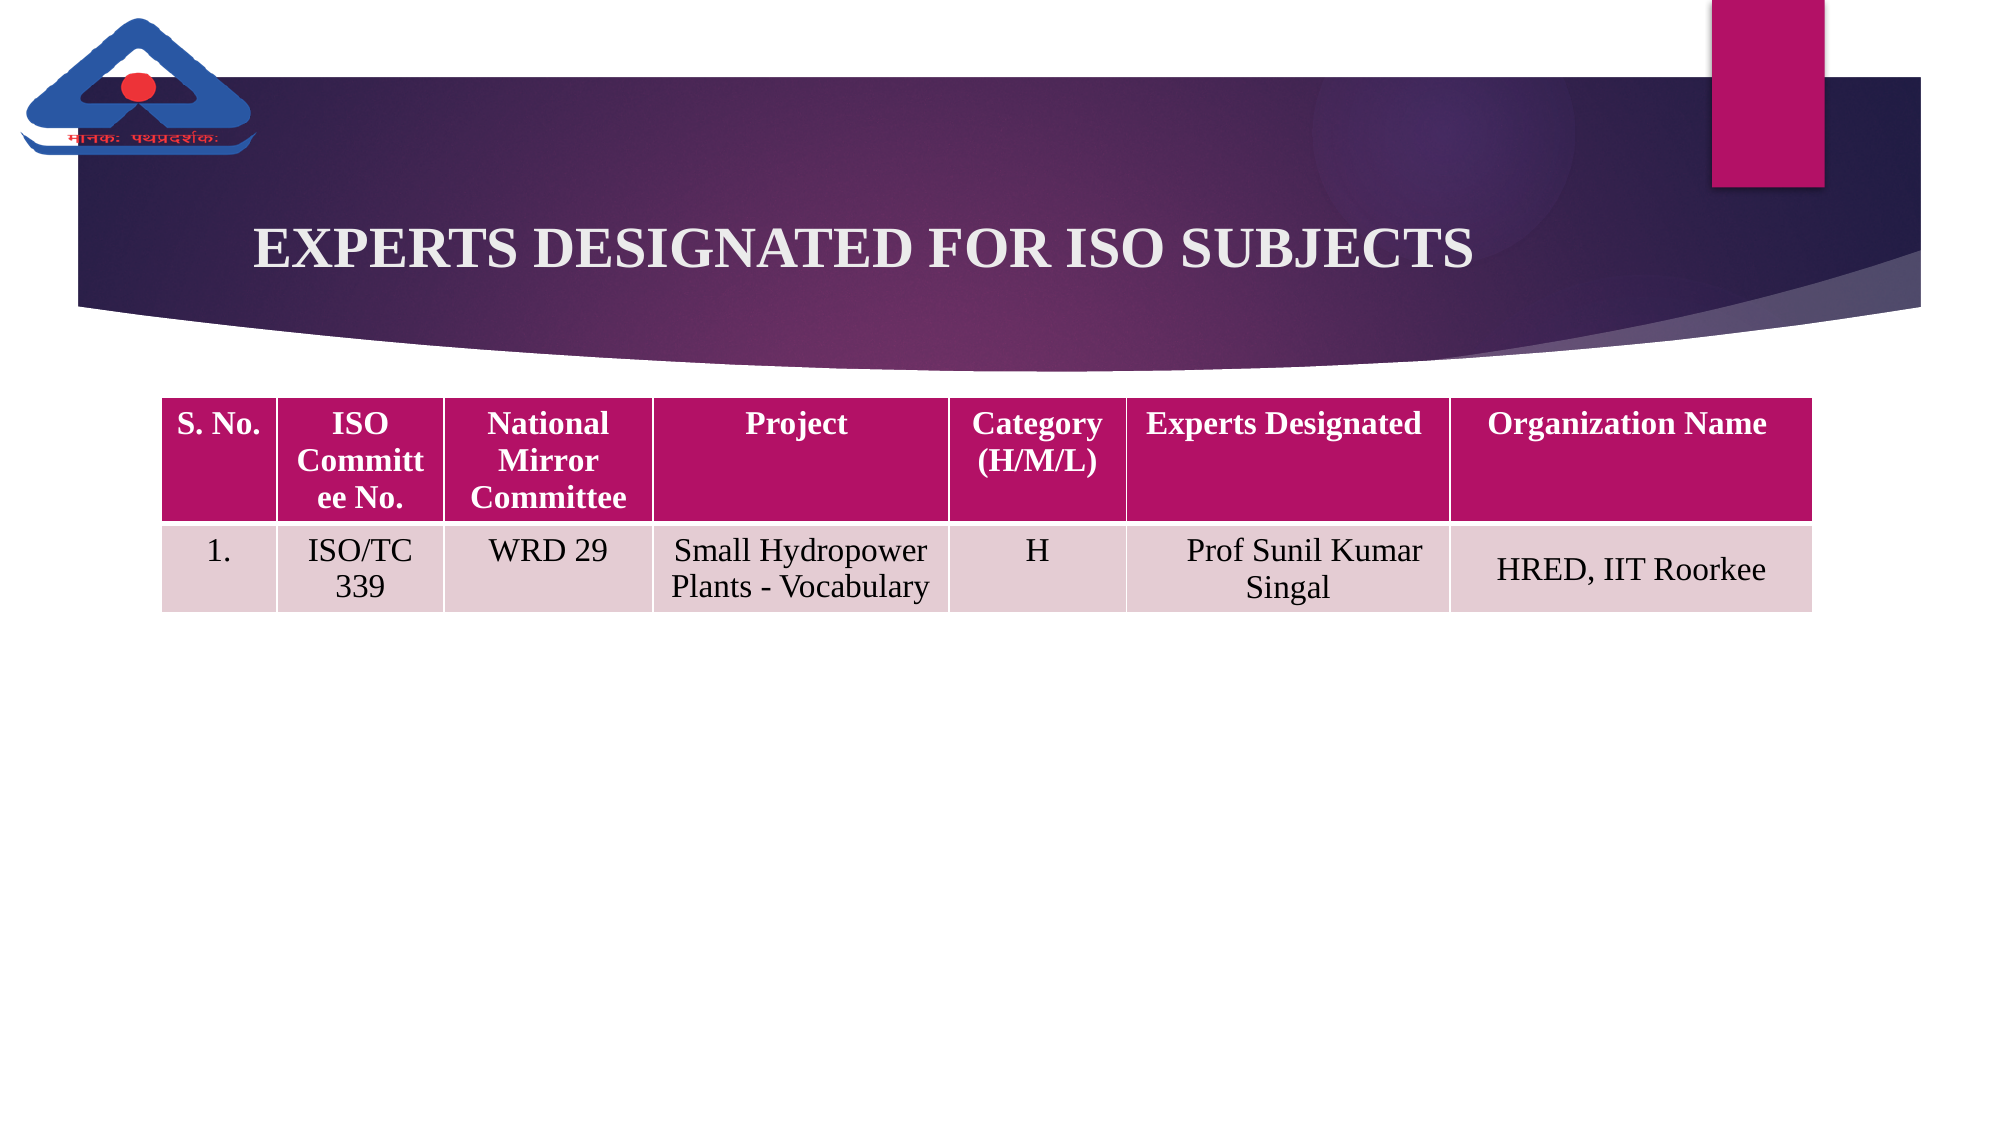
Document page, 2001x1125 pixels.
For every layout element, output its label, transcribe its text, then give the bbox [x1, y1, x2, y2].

table_cell WRD 29 [445, 526, 652, 612]
table_header National Mirror Committee [445, 398, 652, 521]
table_cell Small Hydropower Plants - Vocabulary [654, 526, 948, 612]
table_cell H [950, 526, 1126, 612]
table_header Category (H/M/L) [950, 398, 1126, 521]
table_cell ISO/TC 339 [278, 526, 443, 612]
title EXPERTS DESIGNATED FOR ISO SUBJECTS [238, 158, 1814, 331]
table_header S. No. [162, 398, 276, 521]
table_cell HRED, IIT Roorkee [1451, 526, 1812, 612]
picture [12, 11, 263, 161]
table_cell 1. [162, 526, 276, 612]
table_header Experts Designated [1127, 398, 1449, 521]
table_cell Prof Sunil Kumar Singal [1127, 526, 1449, 612]
table_header ISO Committee No. [278, 398, 443, 521]
table_header Project [654, 398, 948, 521]
table_header Organization Name [1451, 398, 1812, 521]
